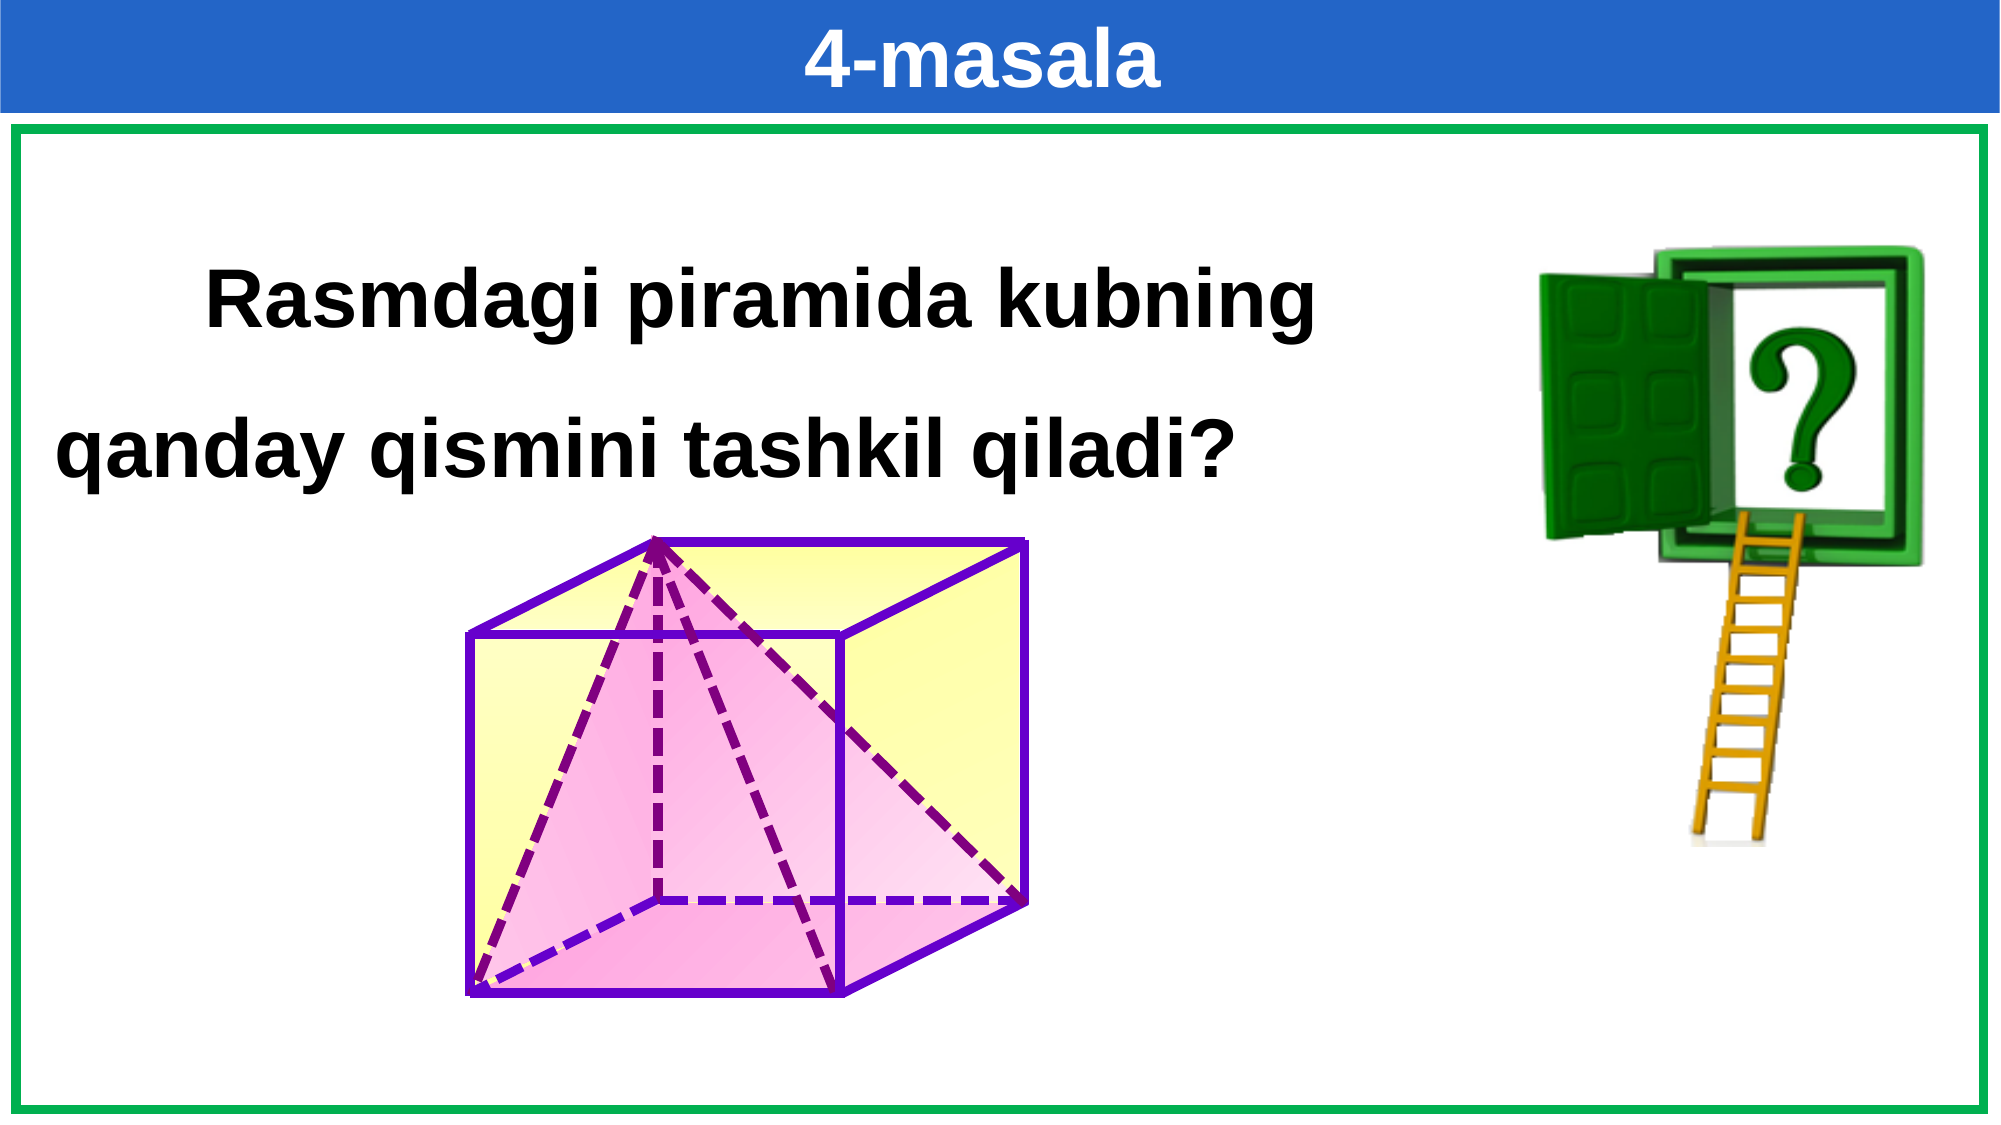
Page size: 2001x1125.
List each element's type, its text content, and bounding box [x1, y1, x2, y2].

text_box [11, 124, 1988, 1114]
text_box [841, 901, 1027, 994]
text_box [0, 0, 2000, 113]
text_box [471, 899, 656, 992]
text_box Rasmdagi piramida kubning qanday qismini tashkil qiladi? [40, 186, 1390, 502]
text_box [471, 635, 656, 899]
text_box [656, 547, 836, 996]
picture [1518, 236, 1944, 847]
text_box 4-masala [790, 0, 1177, 112]
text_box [660, 545, 1026, 905]
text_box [471, 537, 658, 634]
